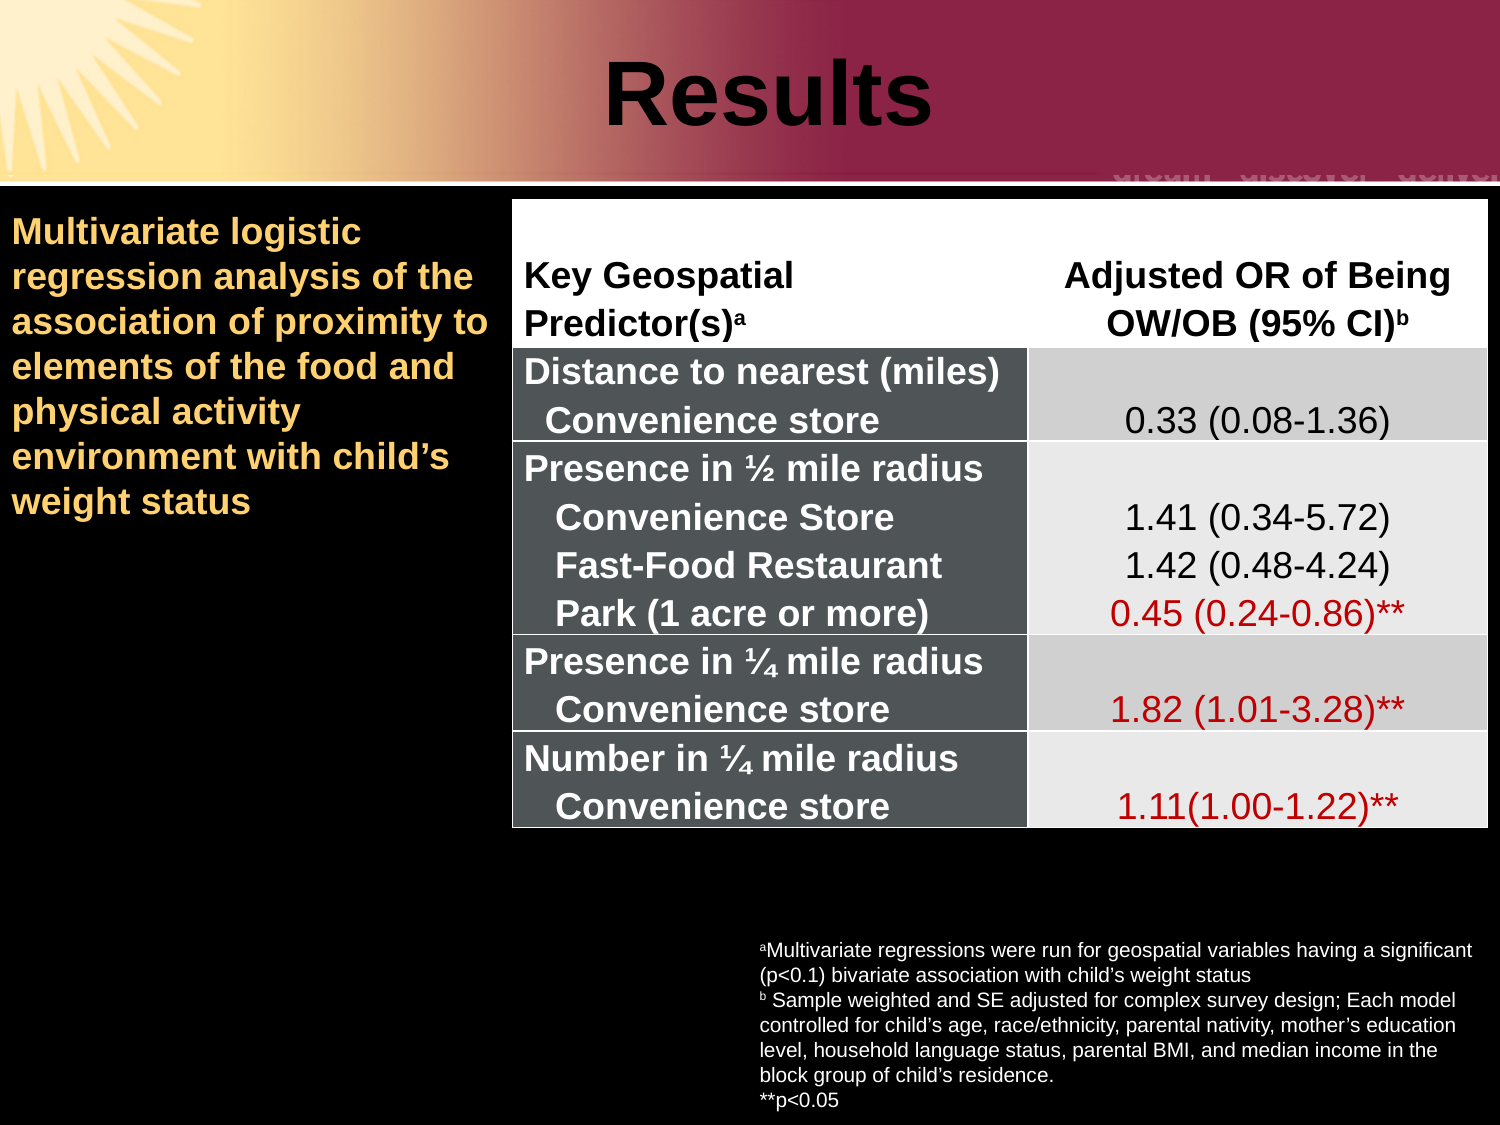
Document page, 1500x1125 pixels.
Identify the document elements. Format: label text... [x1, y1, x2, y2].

table_cell 1.41 (0.34-5.72) 1.42 (0.48-4.24) 0.45 (0.24-0.86)** [1029, 442, 1487, 634]
table_header Key Geospatial Predictor(s)a [513, 201, 1027, 342]
picture [0, 0, 1500, 1125]
table_cell 1.11(1.00-1.22)** [1029, 732, 1487, 827]
table_cell 1.82 (1.01-3.28)** [1029, 635, 1487, 730]
table_cell Distance to nearest (miles) Convenience store [513, 348, 1027, 440]
table_cell Presence in ½ mile radius Convenience Store Fast-Food Restaurant Park (1 acre or more) [513, 442, 1027, 634]
title Results [75, 18, 1463, 144]
table_header Adjusted OR of Being OW/OB (95% CI)b [1029, 201, 1487, 342]
table_cell Presence in ¼ mile radius Convenience store [513, 635, 1027, 730]
table_cell 0.33 (0.08-1.36) [1029, 348, 1487, 440]
text_box aMultivariate regressions were run for geospatial variables having a significant (p<0.1) bivariate association with child’s weight status b Sample weighted and SE adjusted for complex survey design; Each model controlled for child’s age, race/ethnicity, parental nativity, mother’s education level, household language status, parental BMI, and median income in the block group of child’s residence. **p<0.05 [744, 928, 1495, 1119]
table_cell Number in ¼ mile radius Convenience store [513, 732, 1027, 827]
text_box Multivariate logistic regression analysis of the association of proximity to elements of the food and physical activity environment with child’s weight status [0, 199, 504, 530]
